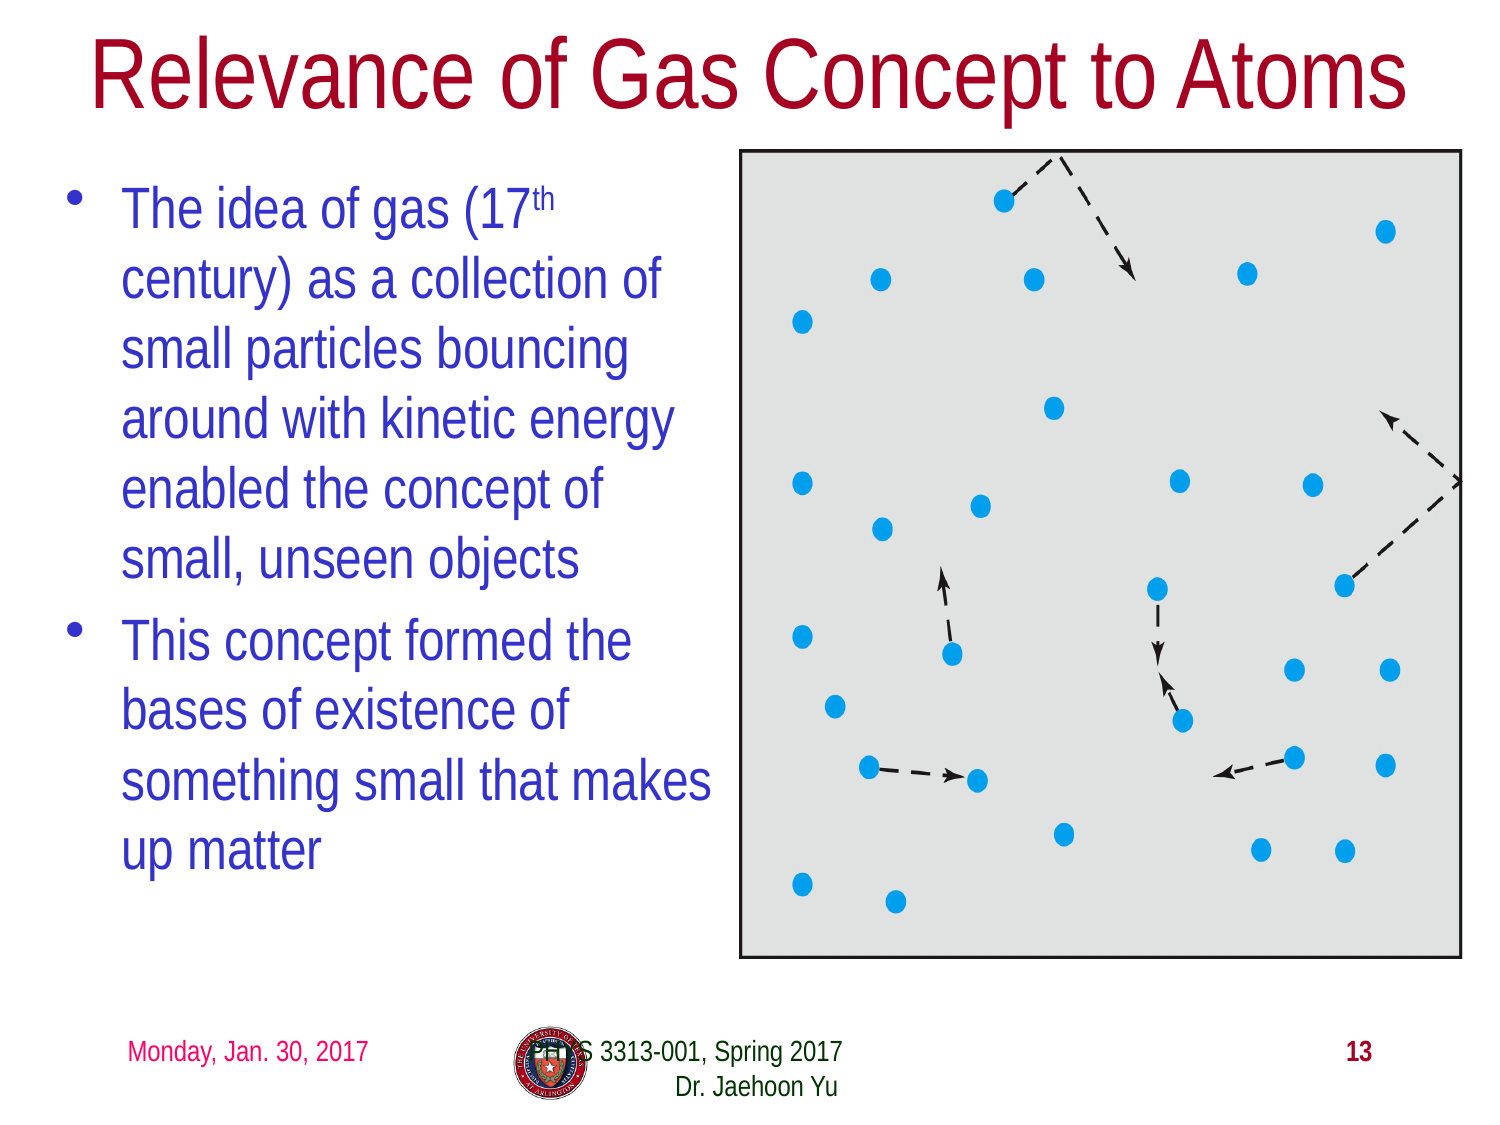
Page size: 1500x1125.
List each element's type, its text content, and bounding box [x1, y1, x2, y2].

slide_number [112, 1024, 426, 1101]
slide_number 13 [1074, 1024, 1388, 1101]
picture [739, 149, 1463, 959]
list The idea of gas (17th century) as a collection of small particles bouncing around with kinetic energy enabled the concept of small, unseen objects This concept formed the bases of existence of something small that makes up matter [49, 162, 751, 1013]
title Relevance of Gas Concept to Atoms [62, 12, 1438, 126]
footer PHYS 3313-001, Spring 2017 Dr. Jaehoon Yu [512, 1024, 988, 1101]
